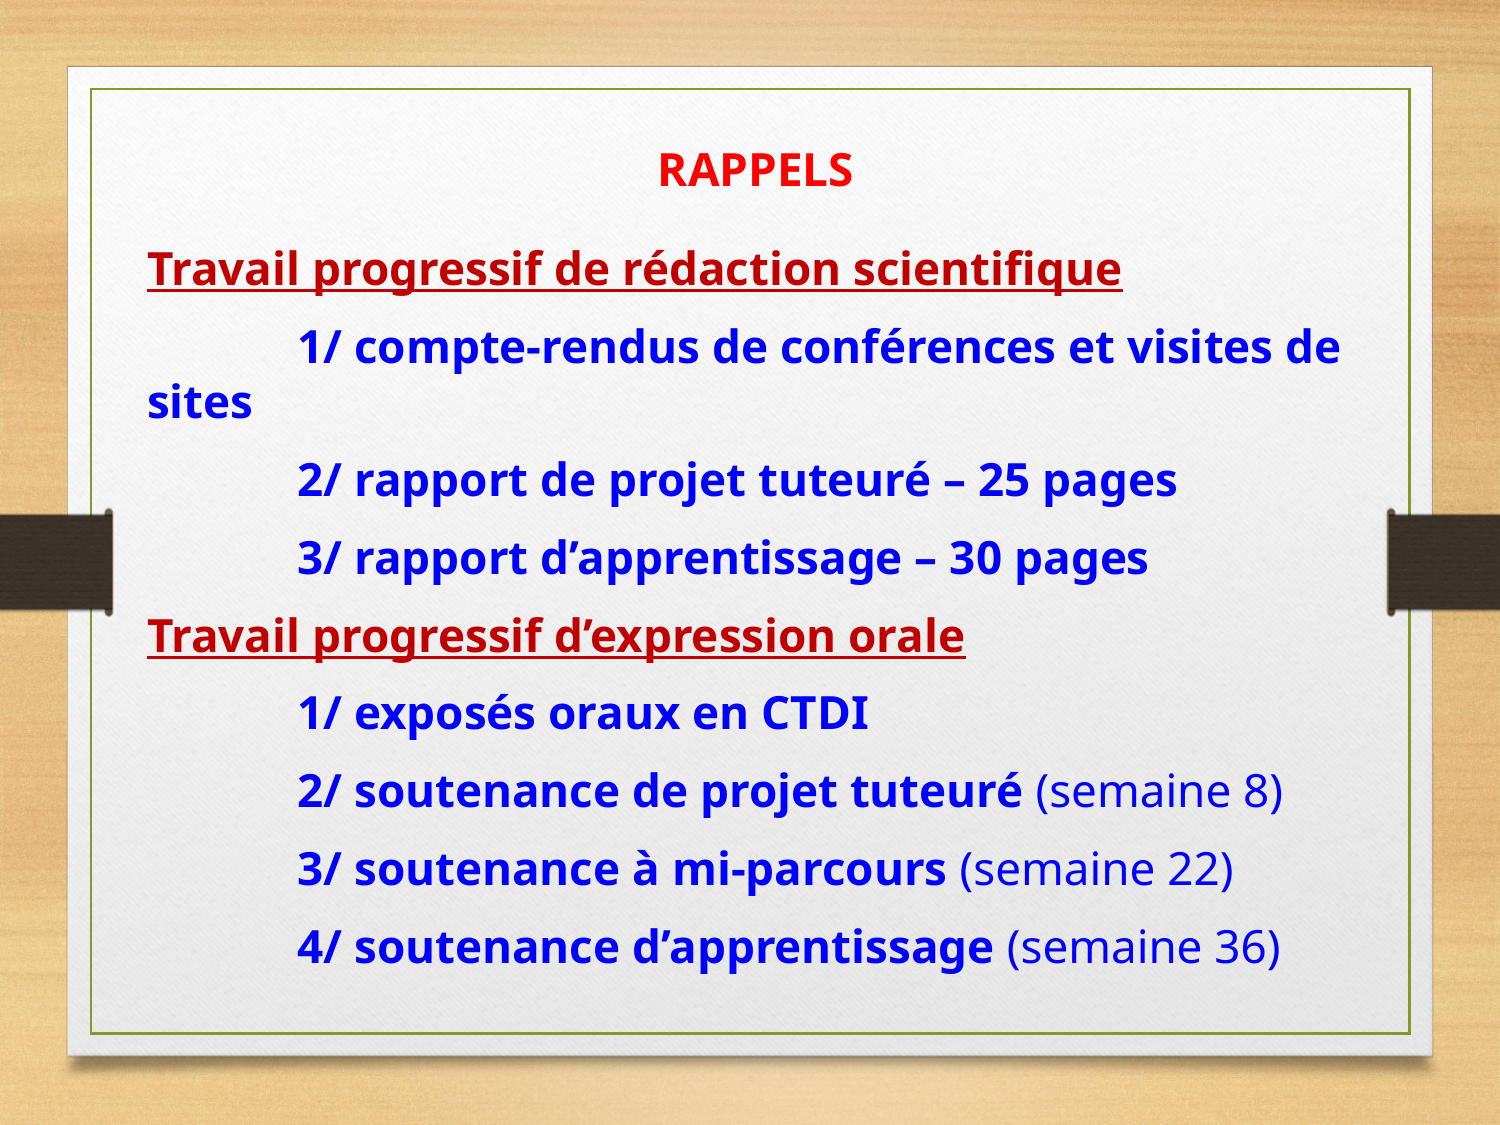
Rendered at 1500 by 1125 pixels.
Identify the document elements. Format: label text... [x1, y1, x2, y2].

text_box RAPPELS Travail progressif de rédaction scientifique 1/ compte-rendus de conférences et visites de sites 2/ rapport de projet tuteuré – 25 pages 3/ rapport d’apprentissage – 30 pages Travail progressif d’expression orale 1/ exposés oraux en CTDI 2/ soutenance de projet tuteuré (semaine 8) 3/ soutenance à mi-parcours (semaine 22) 4/ soutenance d’apprentissage (semaine 36) [132, 133, 1379, 981]
picture [0, 0, 1500, 1125]
